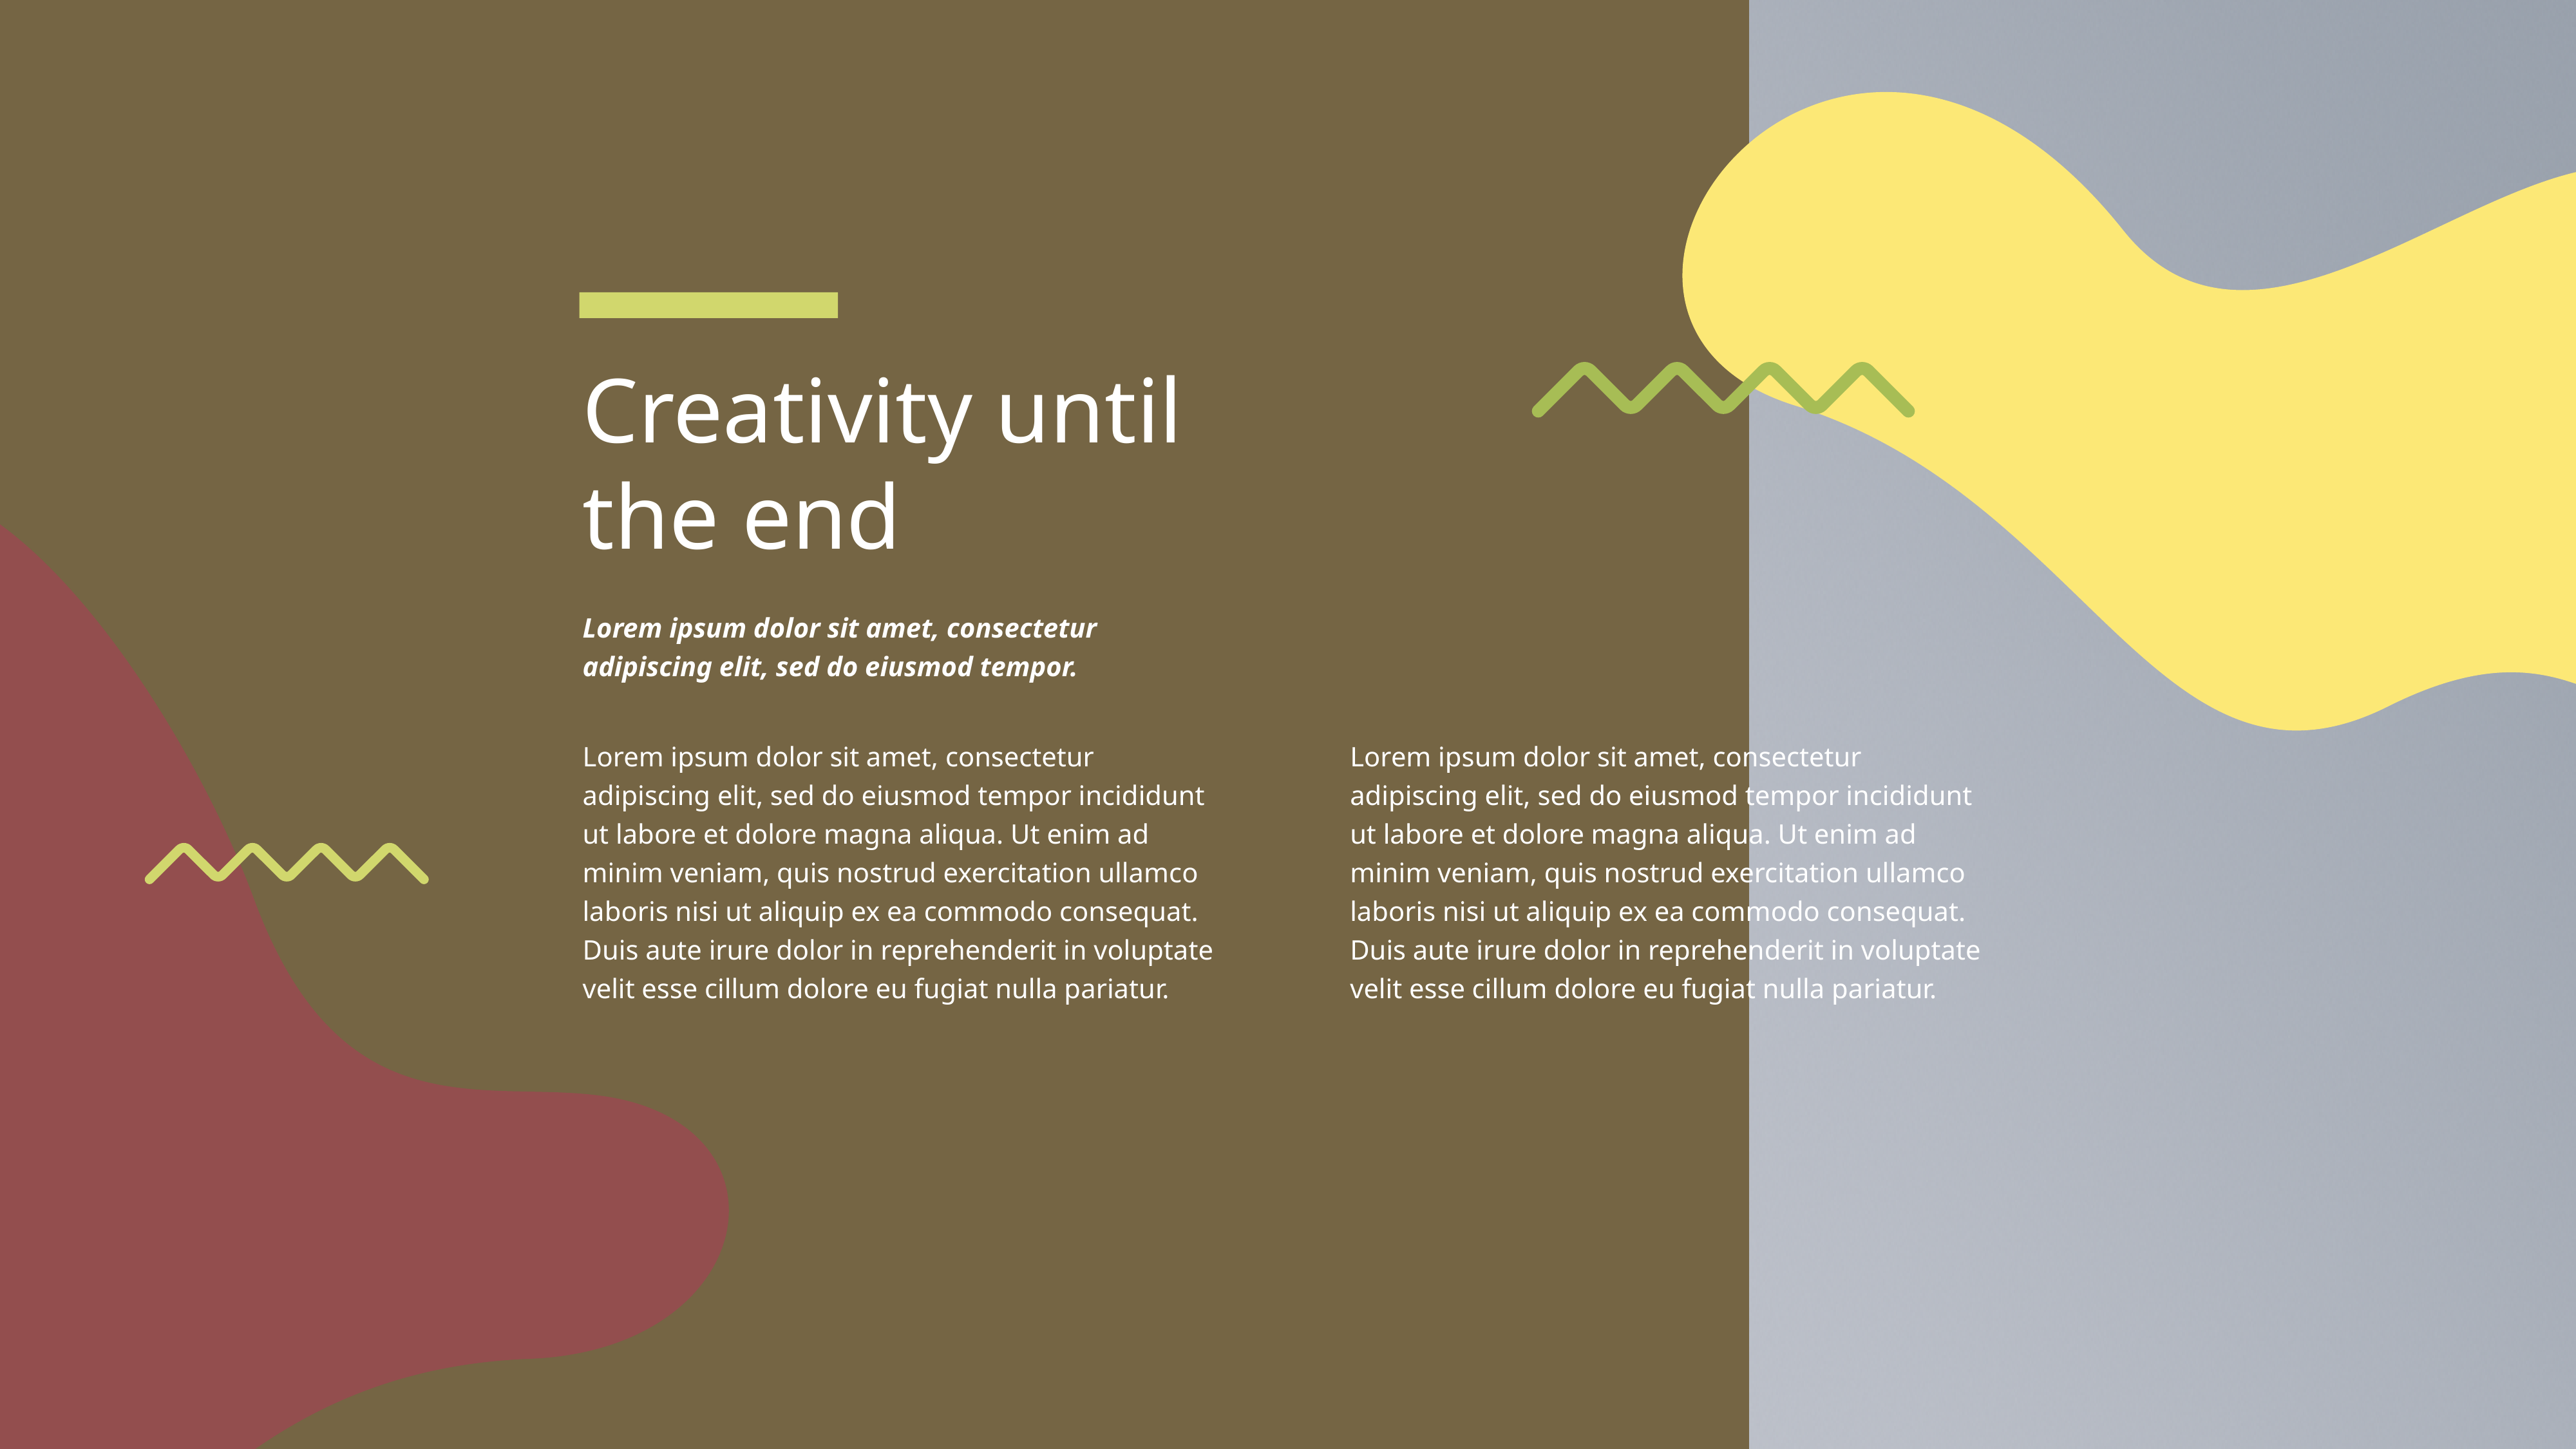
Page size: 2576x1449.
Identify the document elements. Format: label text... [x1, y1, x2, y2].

text_box [144, 842, 429, 884]
text_box [579, 292, 838, 318]
text_box [0, 524, 729, 1449]
picture [1749, 0, 2576, 1449]
text_box Lorem ipsum dolor sit amet, consectetur adipiscing elit, sed do eiusmod tempor incididunt ut labore et dolore magna aliqua. Ut enim ad minim veniam, quis nostrud exercitation ullamco laboris nisi ut aliquip ex ea commodo consequat. Duis aute irure dolor in reprehenderit in voluptate velit esse cillum dolore eu fugiat nulla pariatur. [579, 730, 1229, 1041]
text_box Lorem ipsum dolor sit amet, consectetur adipiscing elit, sed do eiusmod tempor incididunt ut labore et dolore magna aliqua. Ut enim ad minim veniam, quis nostrud exercitation ullamco laboris nisi ut aliquip ex ea commodo consequat. Duis aute irure dolor in reprehenderit in voluptate velit esse cillum dolore eu fugiat nulla pariatur. [1347, 730, 1746, 1041]
text_box Lorem ipsum dolor sit amet, consectetur adipiscing elit, sed do eiusmod tempor. [579, 601, 1229, 715]
text_box [1531, 362, 1746, 418]
text_box [1682, 146, 1746, 382]
text_box Creativity until the end [579, 350, 1241, 573]
